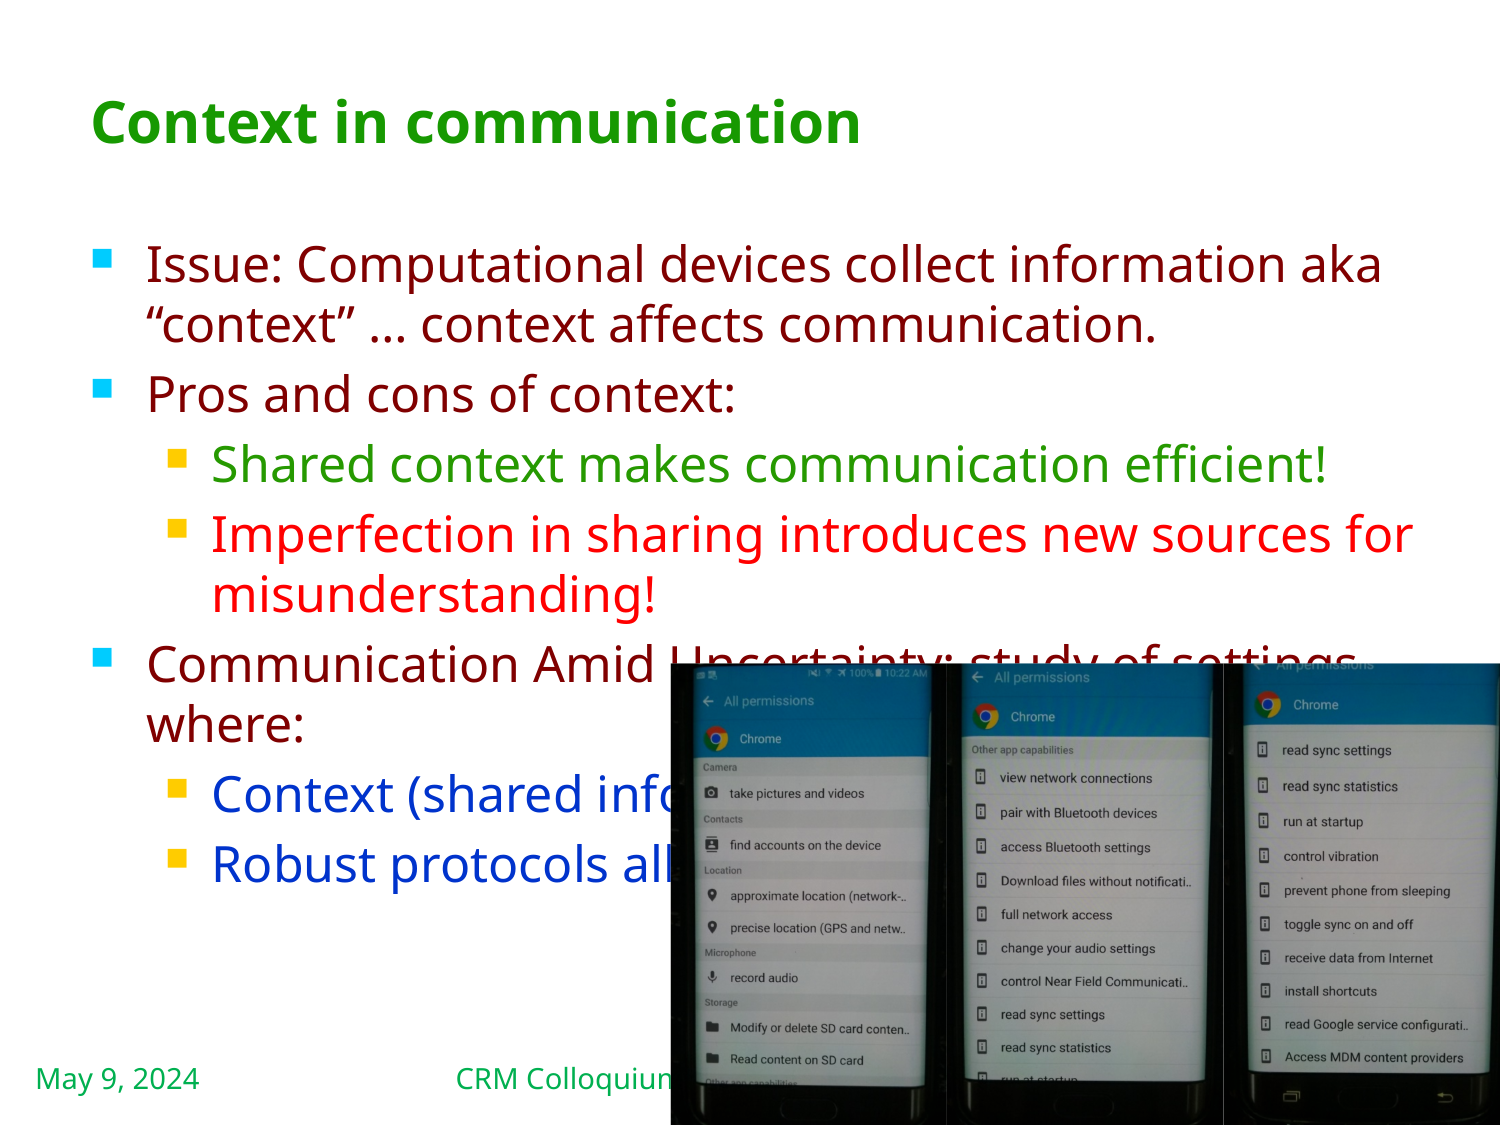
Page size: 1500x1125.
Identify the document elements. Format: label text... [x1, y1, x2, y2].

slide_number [20, 1024, 360, 1103]
list Issue: Computational devices collect information aka “context” … context affects communication. Pros and cons of context: Shared context makes communication efficient! Imperfection in sharing introduces new sources for misunderstanding! Communication Amid Uncertainty: study of settings where: Context (shared info) makes communication efficient. Robust protocols allow imperfectly shared context. [75, 224, 1484, 1000]
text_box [669, 663, 1500, 1125]
title Context in communication [75, 62, 1425, 163]
footer CRM Colloquium: Communication Theories [360, 1024, 664, 1103]
